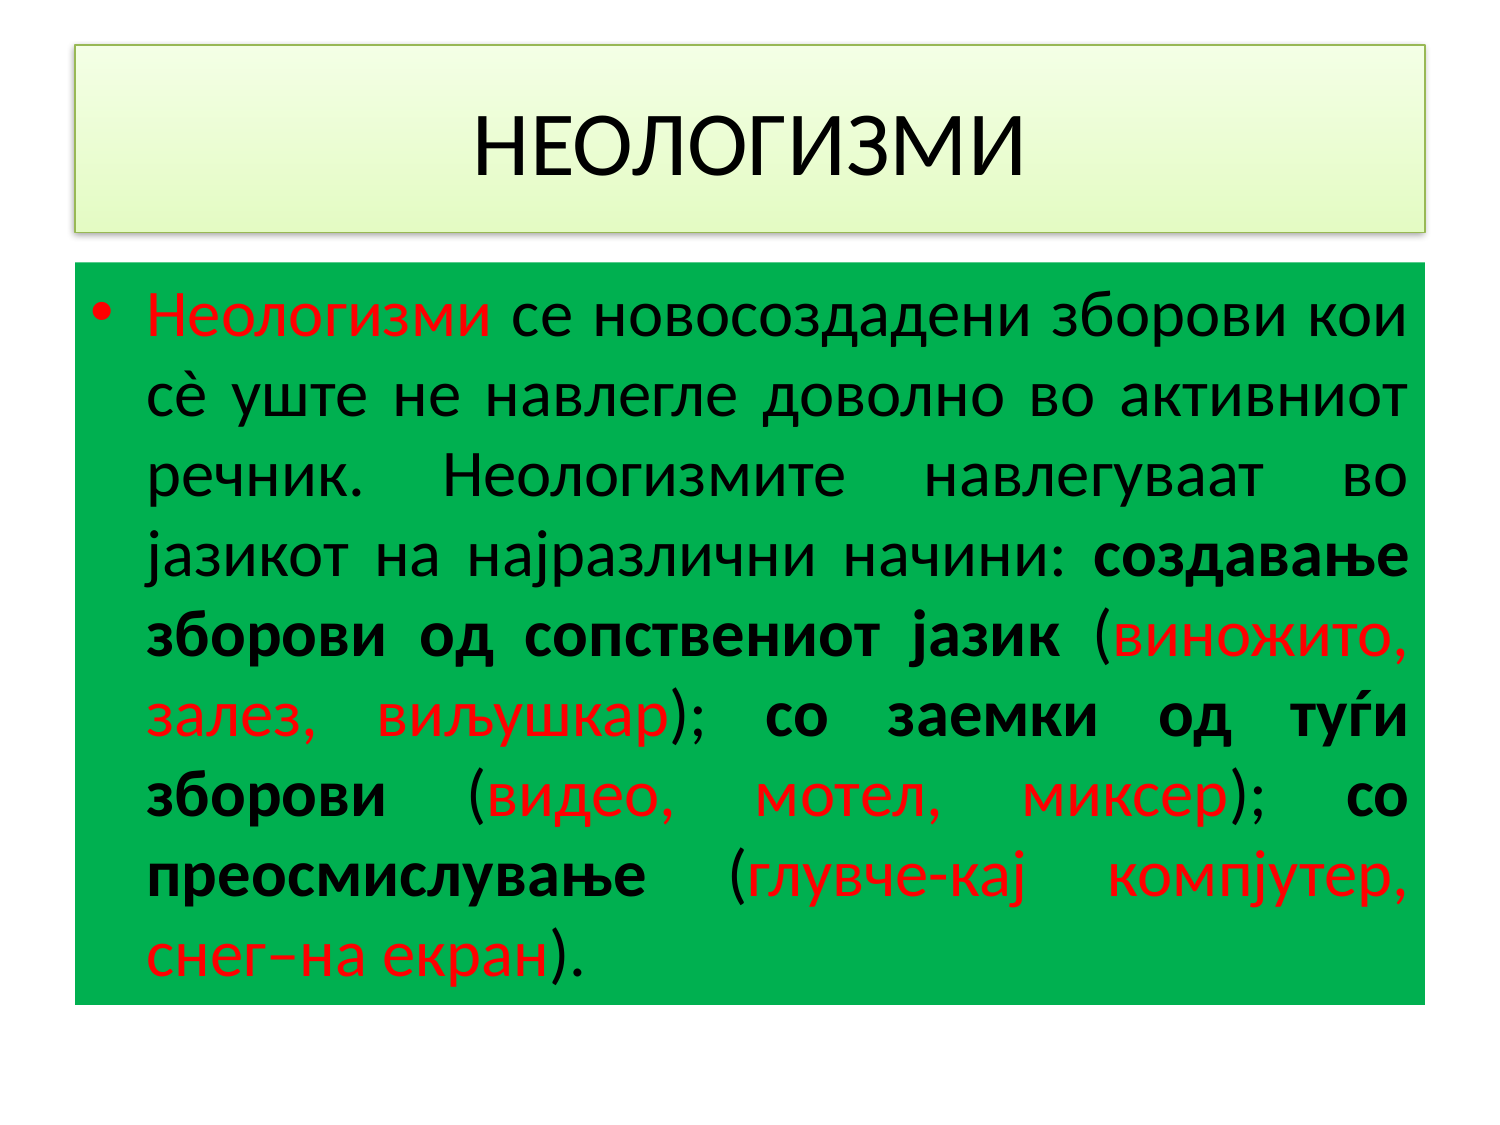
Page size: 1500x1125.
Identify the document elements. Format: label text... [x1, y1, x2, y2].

title НЕОЛОГИЗМИ [74, 44, 1426, 233]
list Неологизми се новосоздадени зборови кои сè уште не навлегле доволно во активниот речник. Неологизмите навлегуваат во јазикот на најразлични начини: создавање зборови од сопствениот јазик (виножито, залез, виљушкар); со заемки од туѓи зборови (видео, мотел, миксер); со преосмислување (глувче-кај компјутер, снег–на екран). [75, 262, 1425, 1005]
